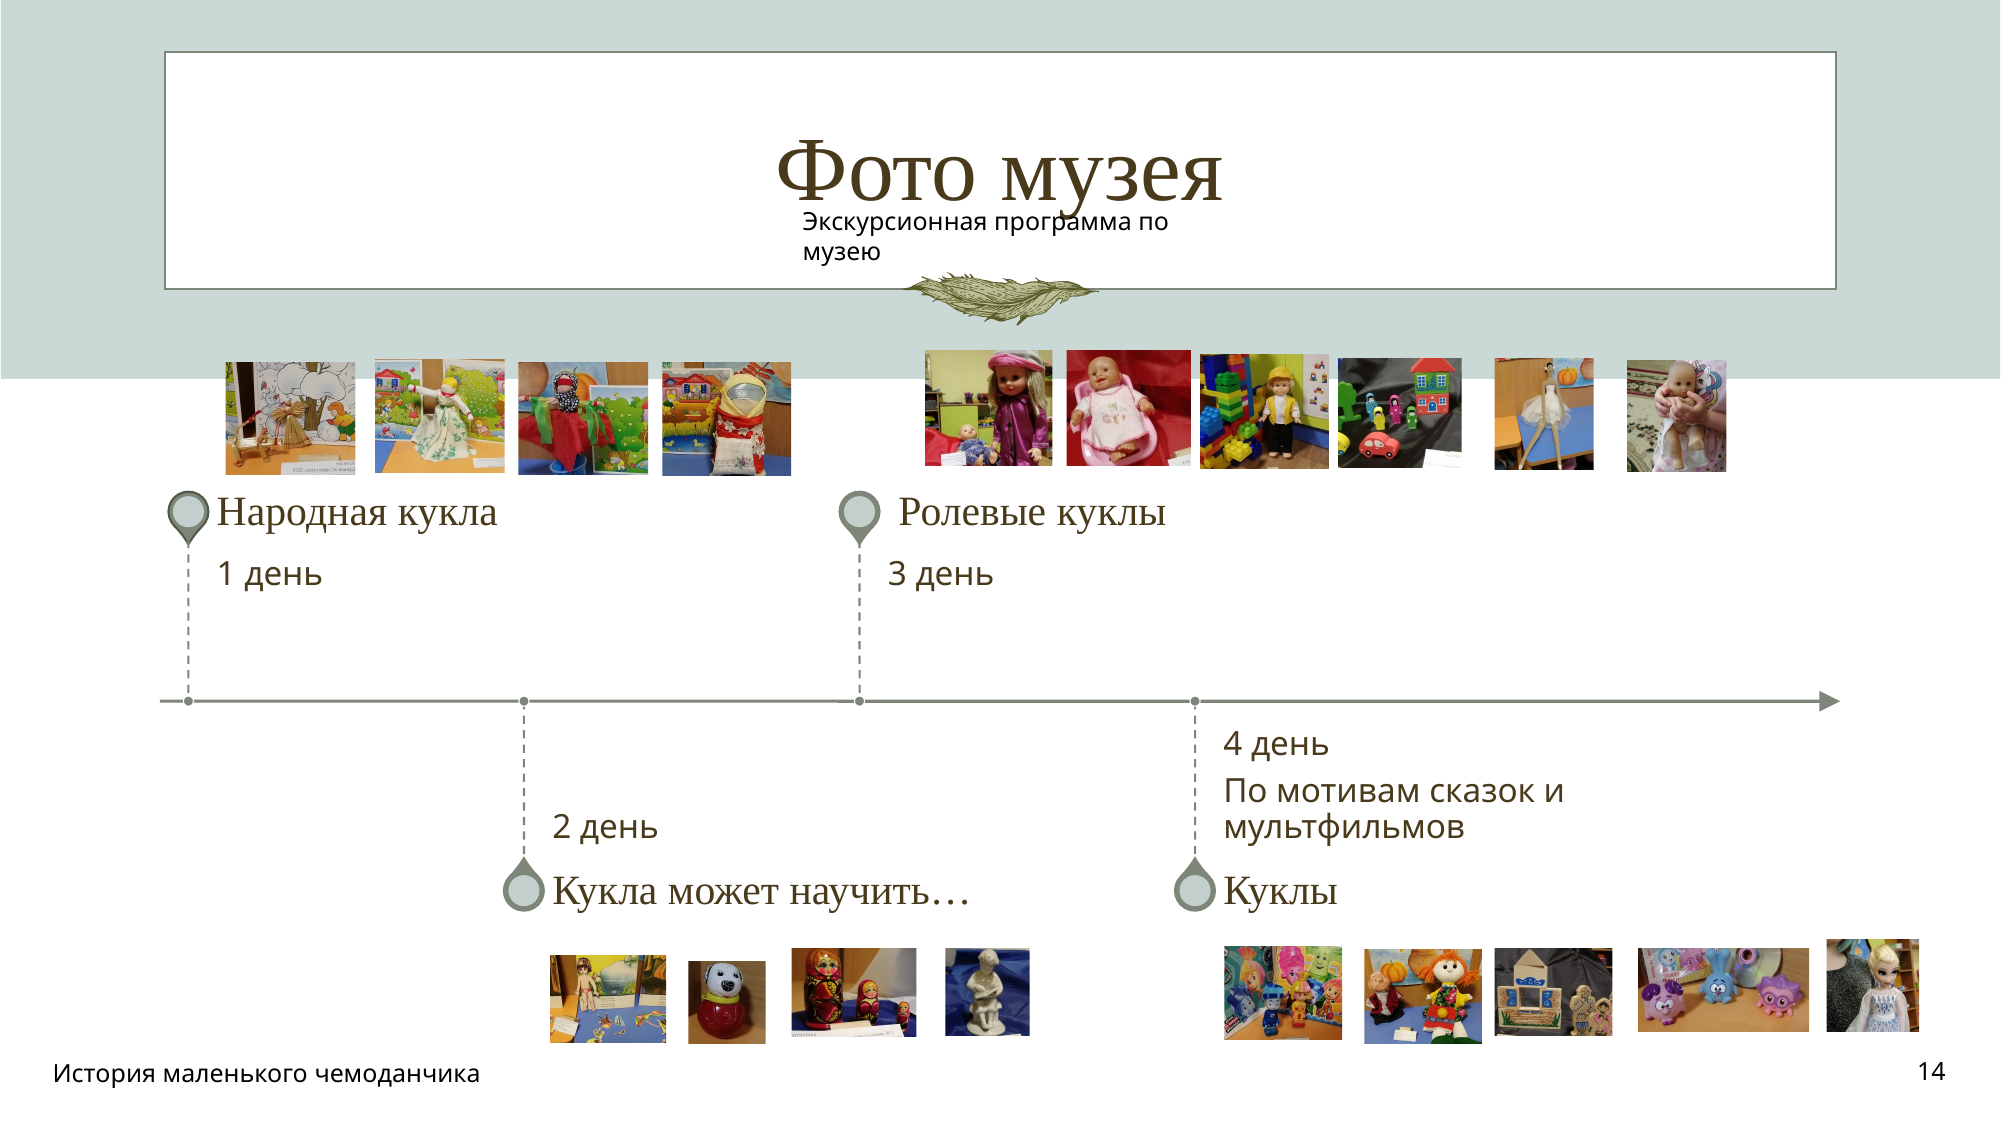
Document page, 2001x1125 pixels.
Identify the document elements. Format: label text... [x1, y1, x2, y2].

picture [901, 280, 1100, 326]
picture [923, 350, 1053, 466]
picture [1200, 354, 1329, 469]
picture [1364, 949, 1482, 1044]
picture [1494, 948, 1613, 1036]
picture [374, 359, 505, 473]
text_box Экскурсионная программа по музею [787, 213, 1225, 259]
picture [1635, 948, 1810, 1032]
picture [662, 361, 792, 476]
picture [945, 948, 1030, 1036]
picture [688, 961, 766, 1044]
footer История маленького чемоданчика [37, 1042, 713, 1103]
picture [549, 955, 667, 1043]
picture [225, 361, 356, 475]
picture [1627, 360, 1727, 472]
picture [1066, 350, 1191, 466]
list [159, 428, 1841, 974]
picture [518, 361, 649, 475]
picture [1494, 358, 1594, 470]
picture [1826, 939, 1920, 1032]
picture [1337, 358, 1462, 468]
slide_number 14 [1510, 1042, 1961, 1103]
picture [1224, 946, 1343, 1040]
title Фото музея [62, 62, 1938, 280]
picture [791, 948, 917, 1037]
